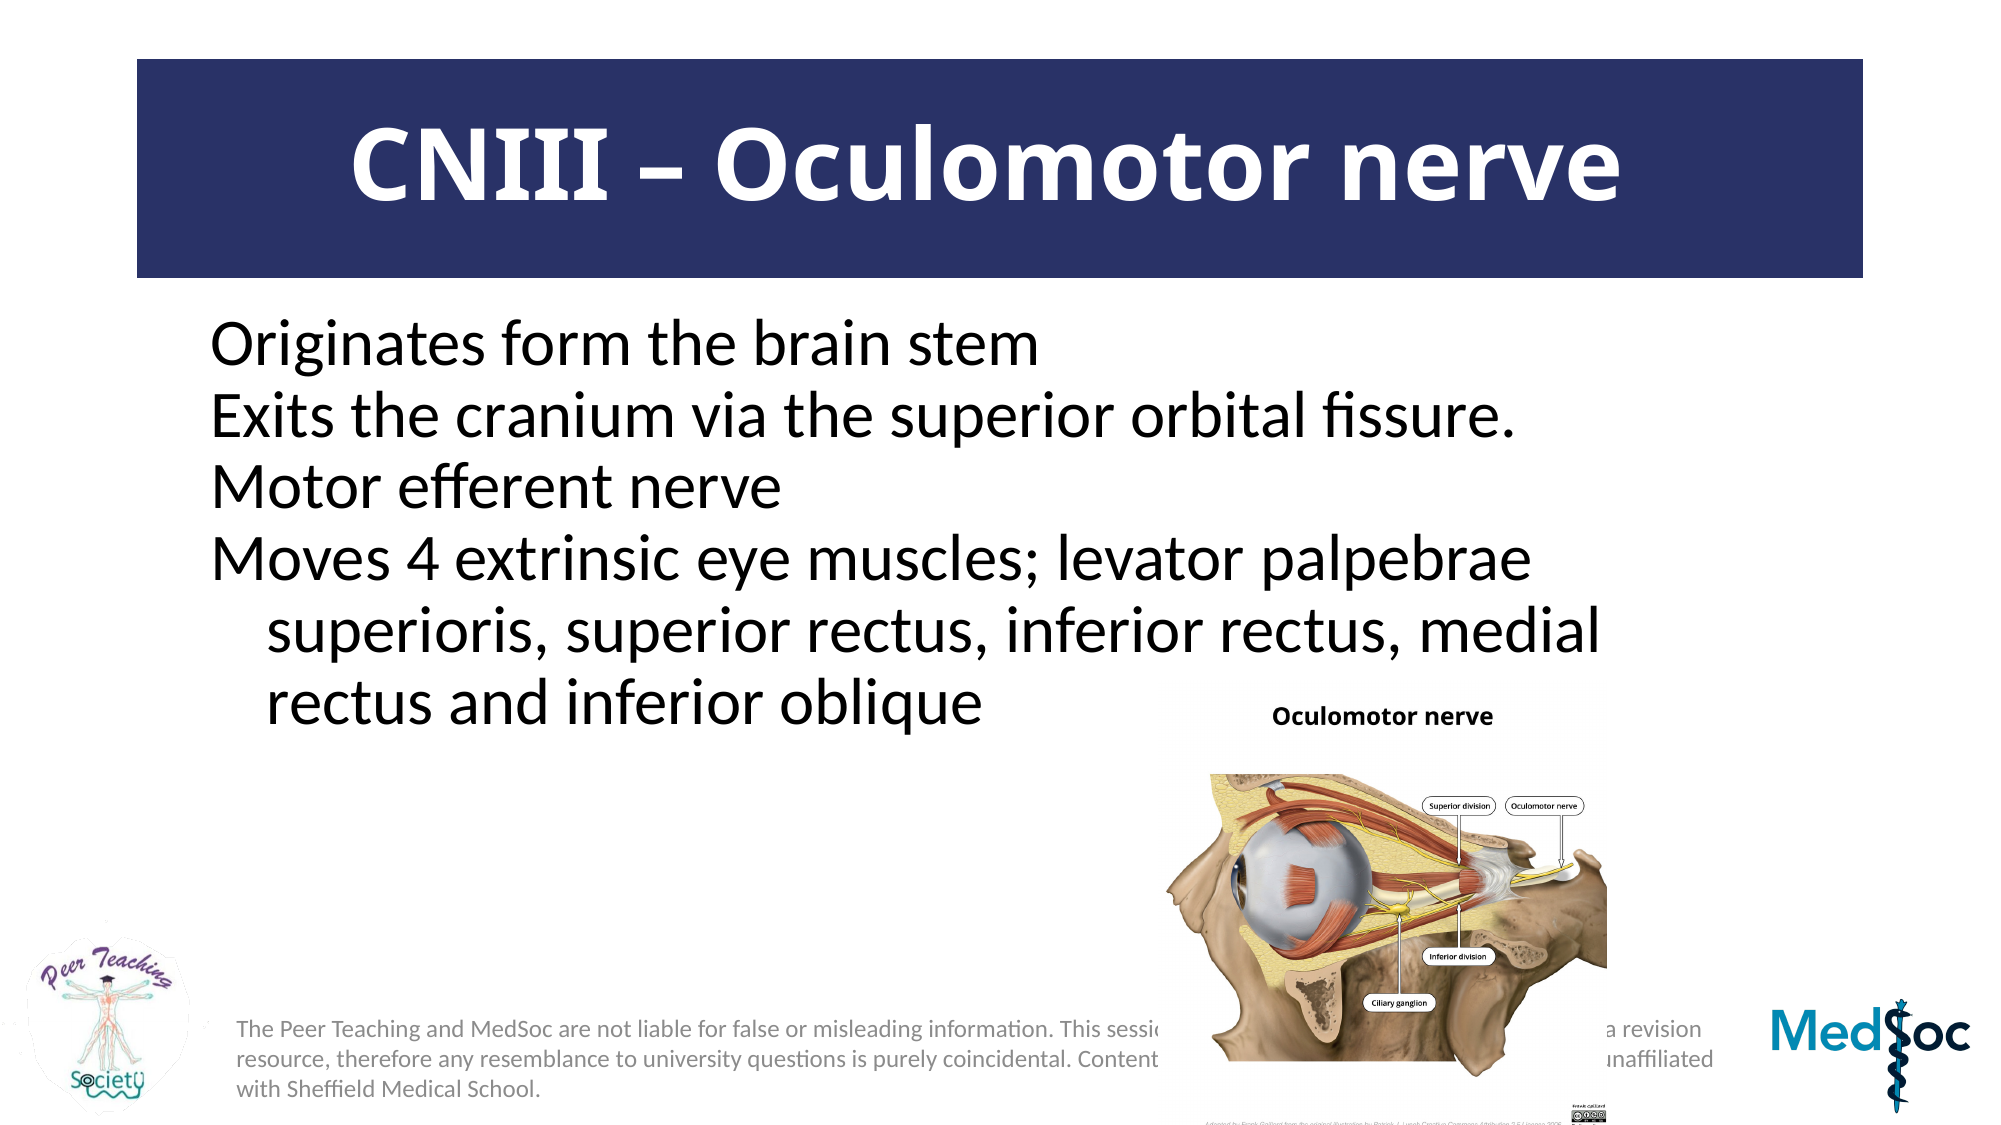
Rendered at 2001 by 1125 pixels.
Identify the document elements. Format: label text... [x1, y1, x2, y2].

title CNIII – Oculomotor nerve [137, 59, 1863, 278]
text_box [1607, 915, 1980, 1125]
picture [1158, 680, 1607, 1125]
text_box Originates form the brain stem Exits the cranium via the superior orbital fissure. Motor efferent nerve Moves 4 extrinsic eye muscles; levator palpebrae superioris, superior rectus, inferior rectus, medial rectus and inferior oblique [195, 300, 1753, 825]
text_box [0, 915, 1158, 1125]
